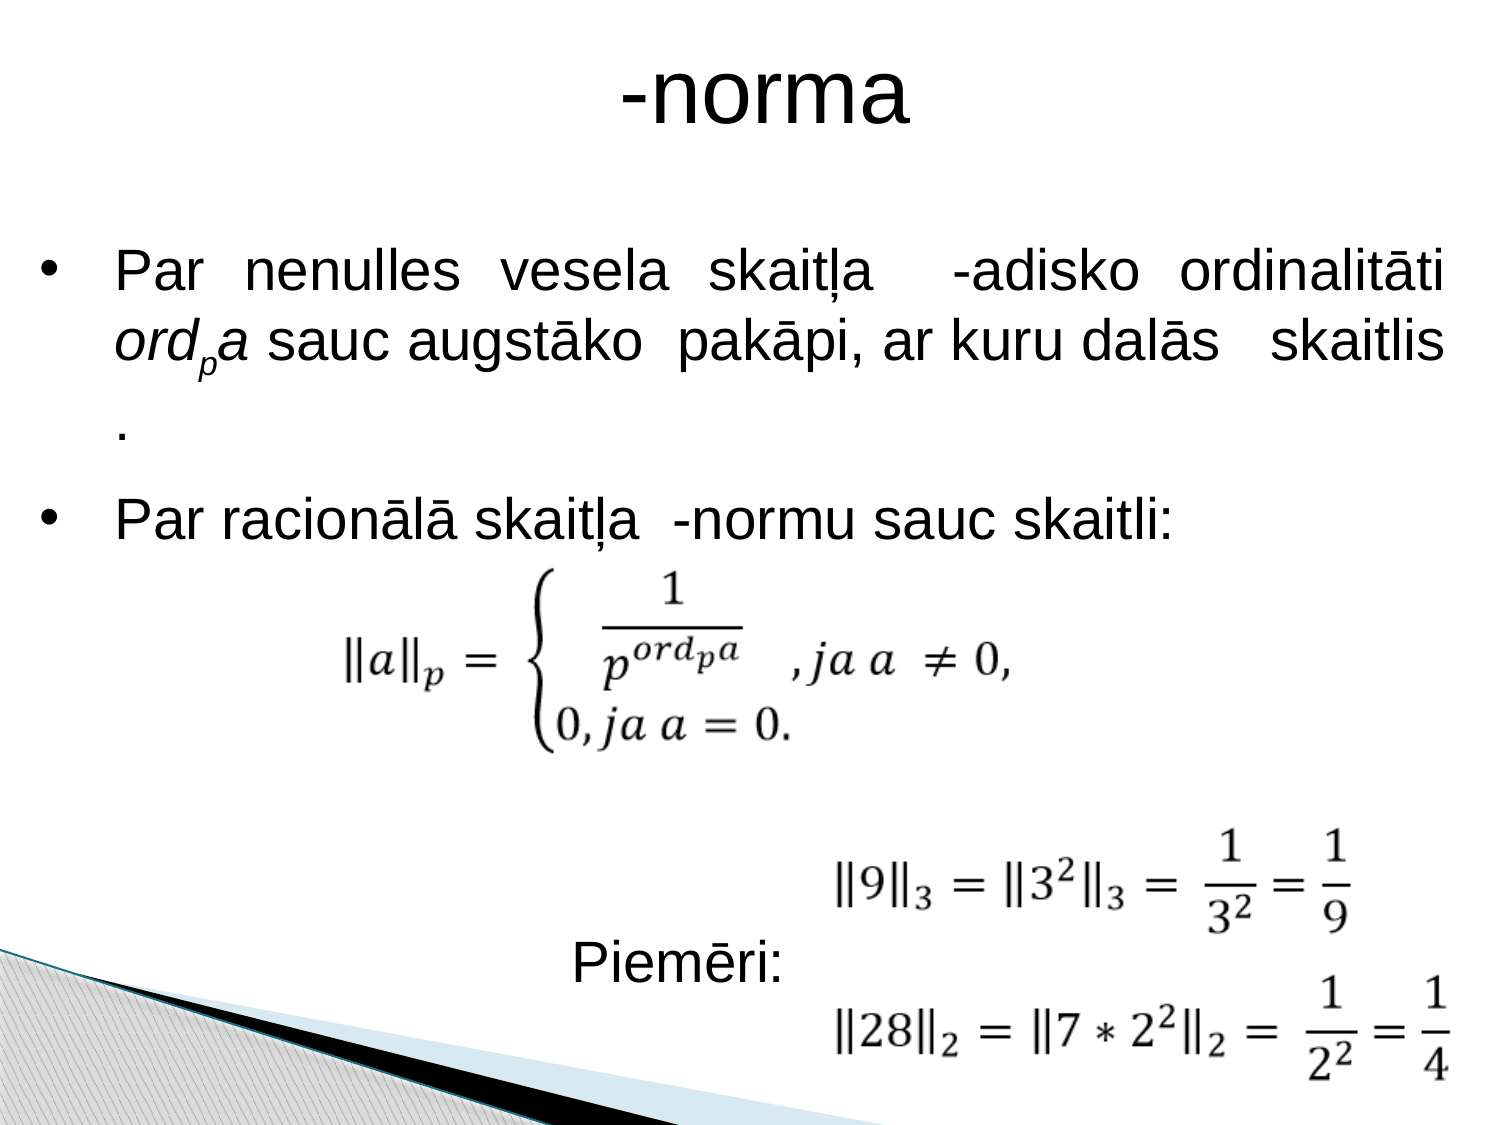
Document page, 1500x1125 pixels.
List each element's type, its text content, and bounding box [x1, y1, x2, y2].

picture [337, 559, 1020, 763]
picture [832, 970, 1458, 1089]
text_box Piemēri: [556, 916, 801, 1002]
picture [832, 821, 1357, 940]
